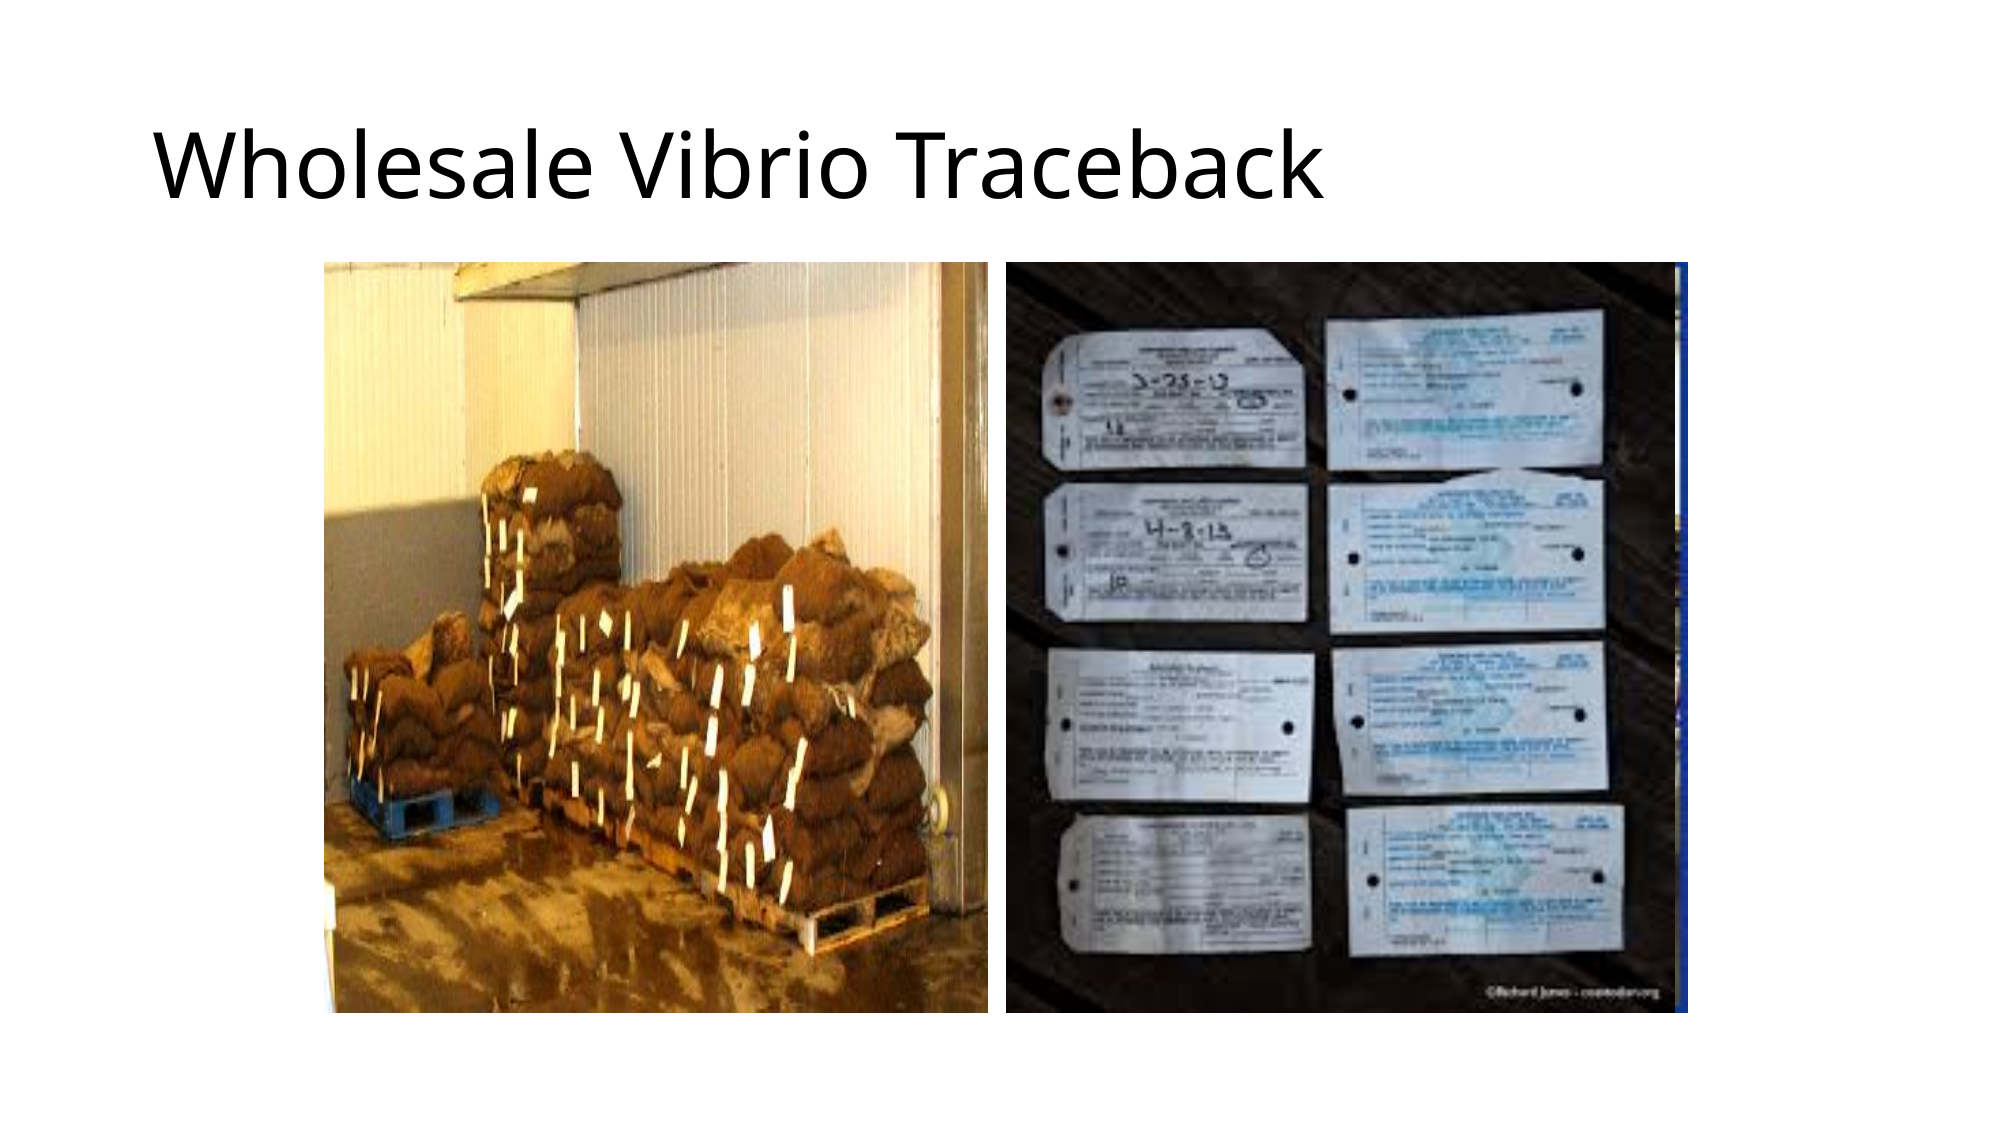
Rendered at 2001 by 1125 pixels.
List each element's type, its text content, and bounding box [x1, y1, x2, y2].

picture [324, 262, 988, 1013]
title Wholesale Vibrio Traceback [137, 59, 1863, 278]
picture [1006, 262, 1688, 1013]
